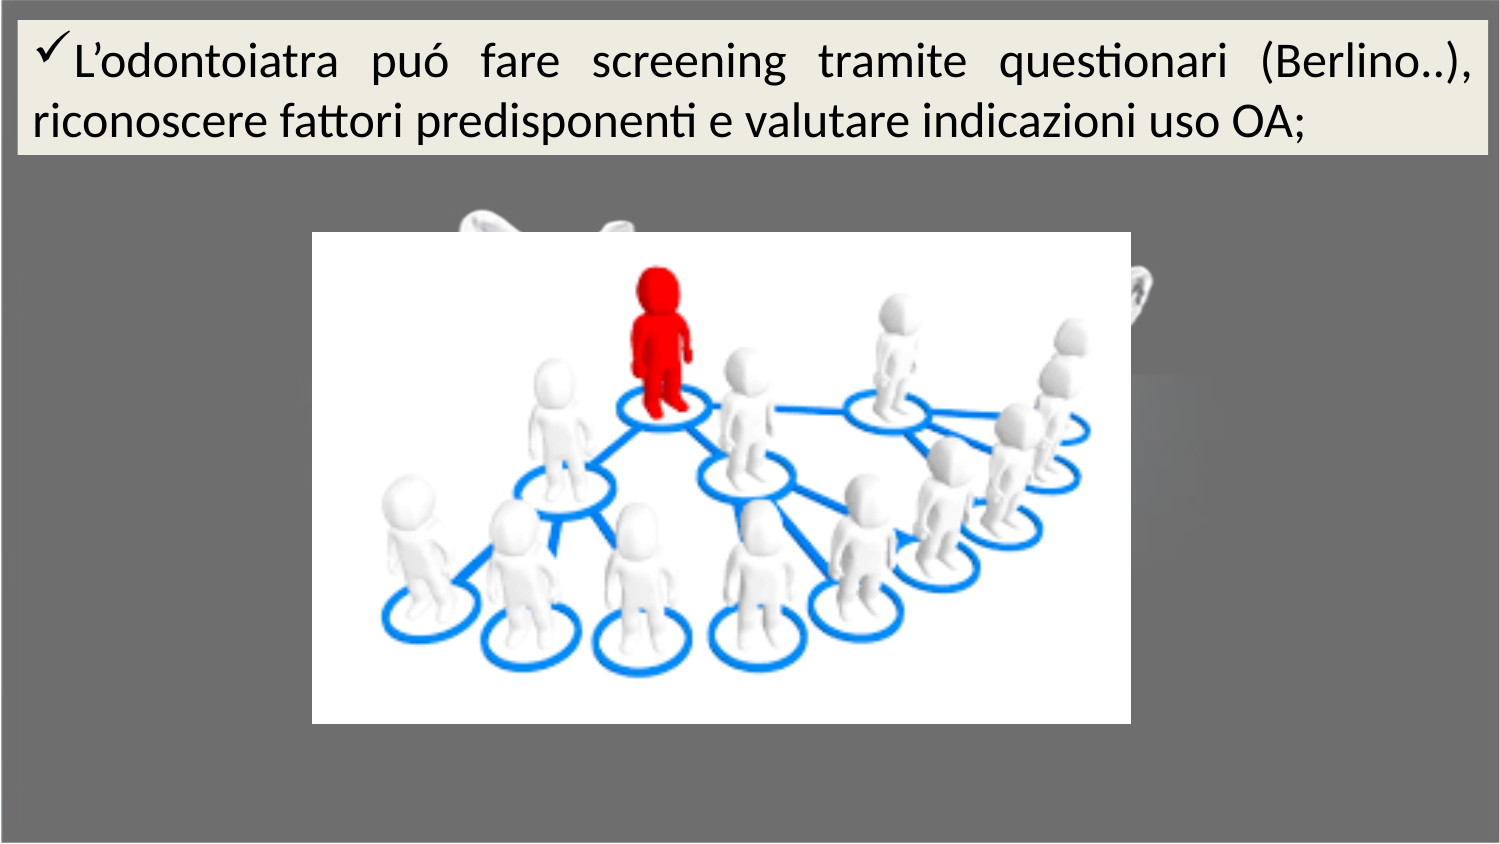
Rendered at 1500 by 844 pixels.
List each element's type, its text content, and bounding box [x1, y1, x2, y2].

text_box L’odontoiatra puó fare screening tramite questionari (Berlino..), riconoscere fattori predisponenti e valutare indicazioni uso OA; [17, 20, 1489, 155]
picture [312, 232, 1131, 724]
